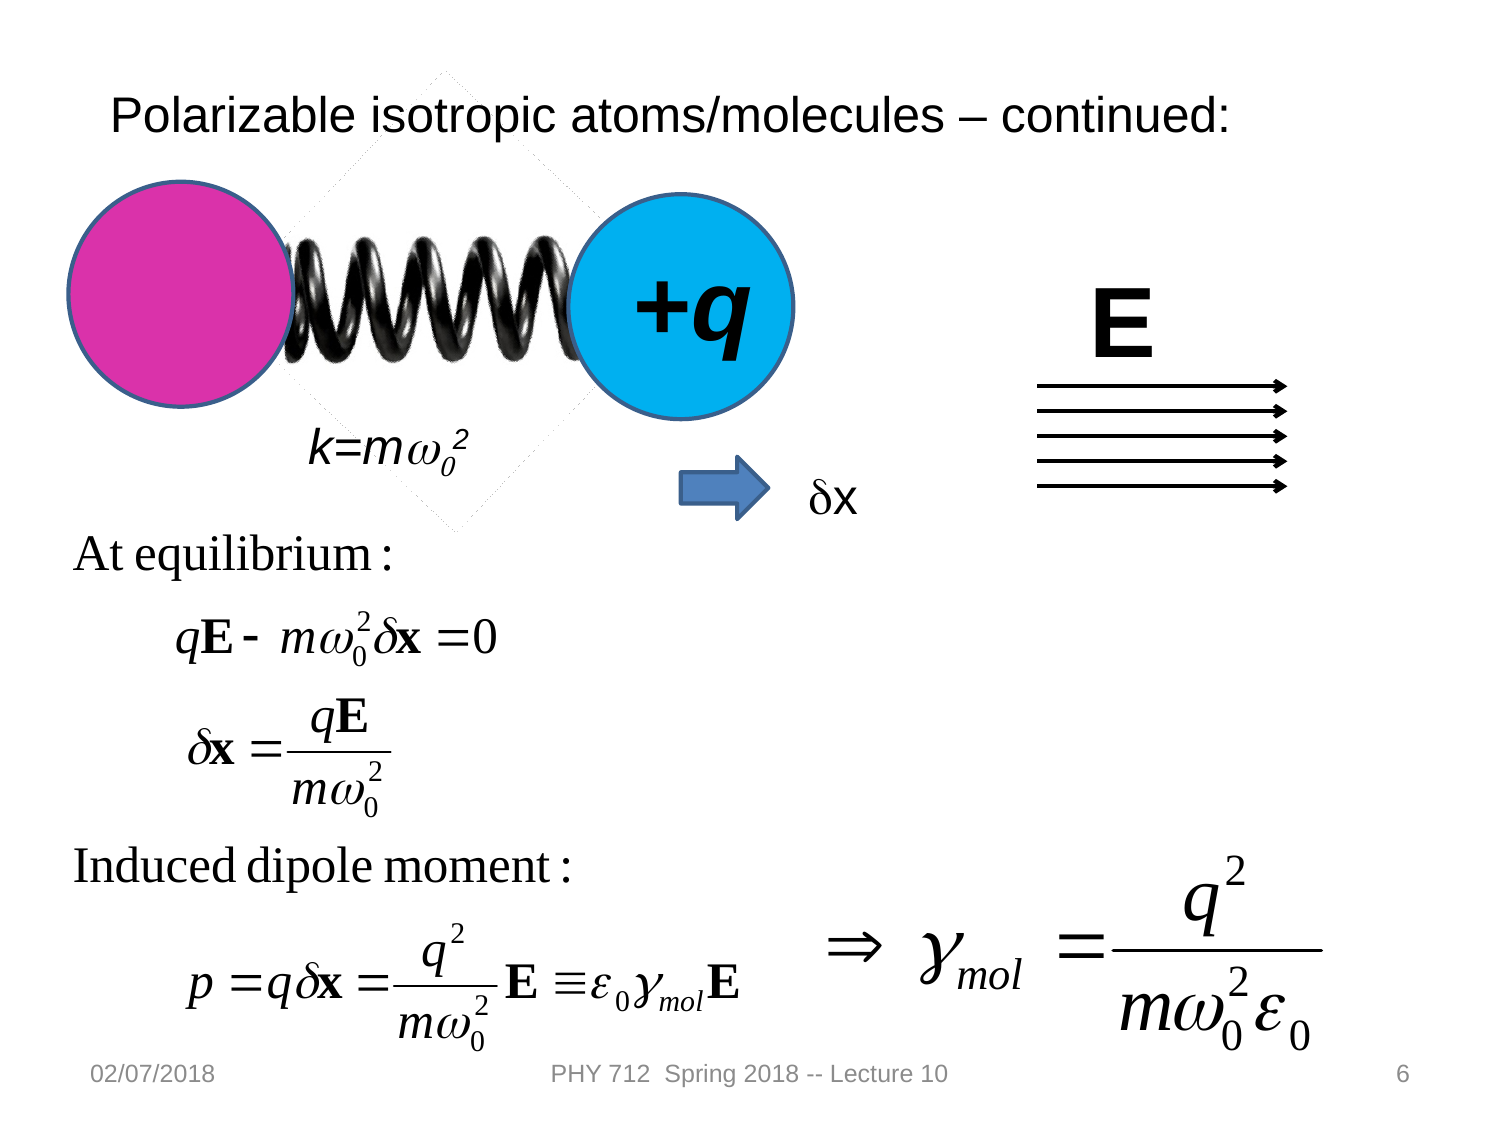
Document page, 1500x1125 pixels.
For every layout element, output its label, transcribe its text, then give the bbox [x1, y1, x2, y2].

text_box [1037, 249, 1301, 487]
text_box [68, 137, 894, 533]
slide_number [75, 1072, 425, 1103]
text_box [64, 524, 752, 1064]
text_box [819, 841, 1331, 1064]
text_box Polarizable isotropic atoms/molecules – continued: [95, 74, 1270, 150]
slide_number 6 [1074, 1042, 1425, 1103]
footer PHY 712 Spring 2018 -- Lecture 10 [512, 1042, 988, 1103]
